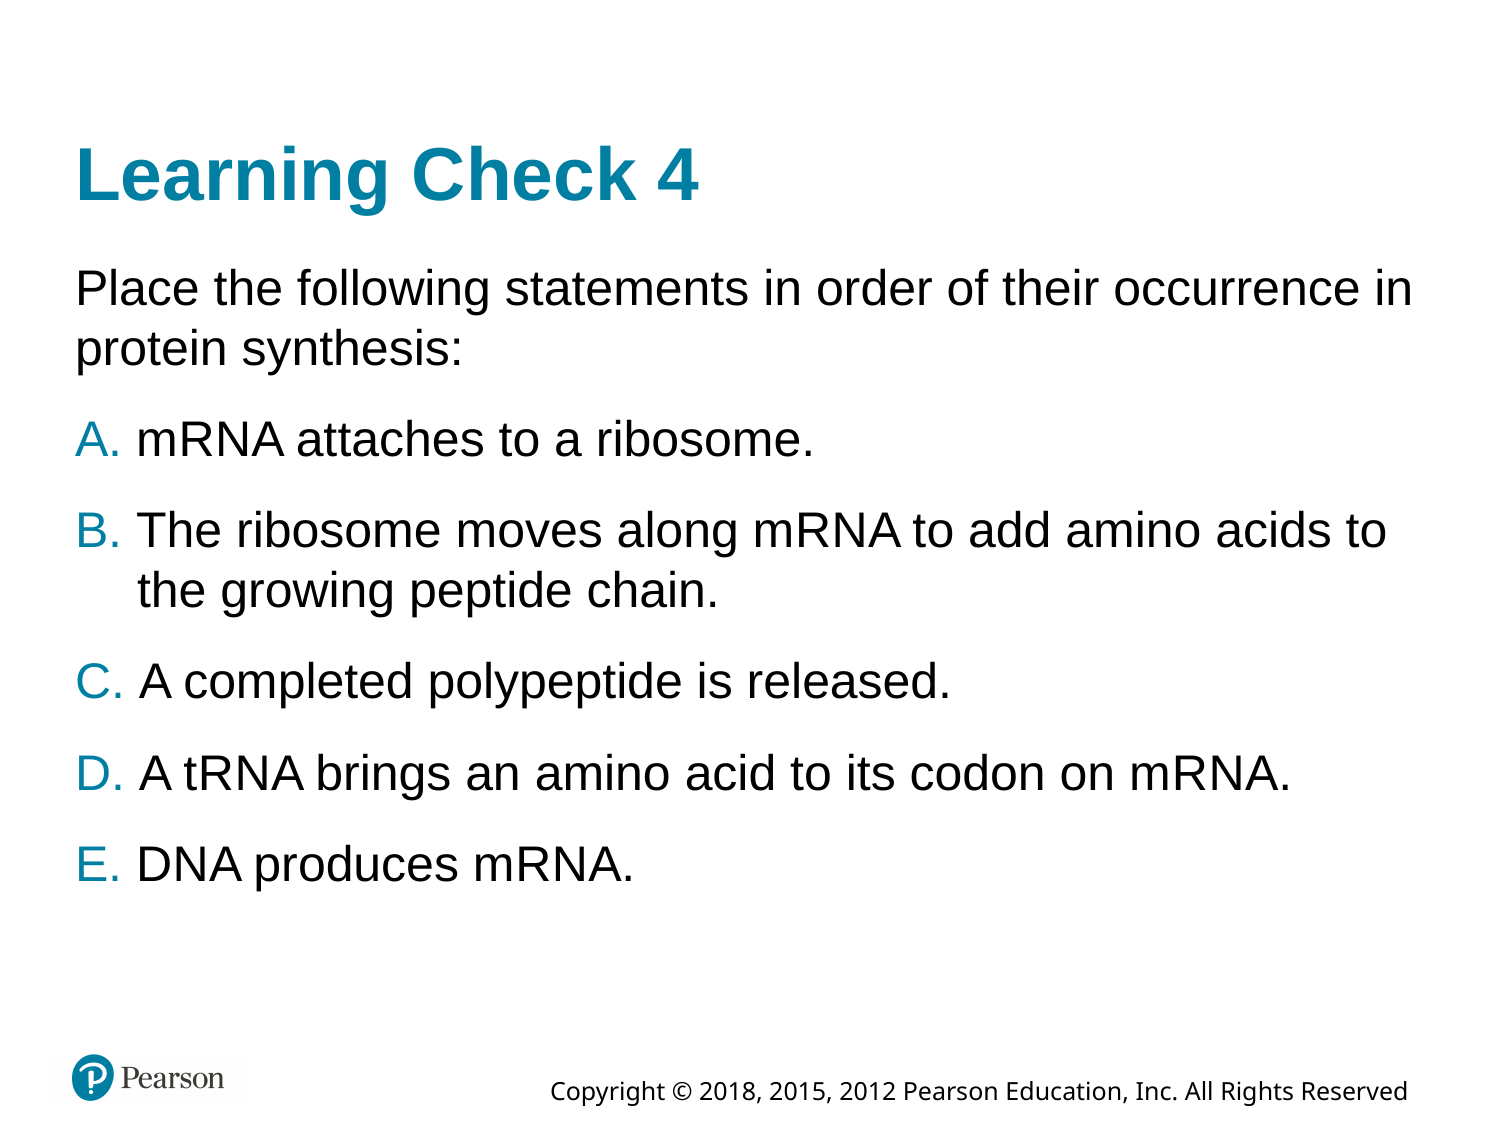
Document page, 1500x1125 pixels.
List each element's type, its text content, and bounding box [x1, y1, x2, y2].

picture [51, 1053, 245, 1102]
list Place the following statements in order of their occurrence in protein synthesis: A. m R N A attaches to a ribosome. B. The ribosome moves along m R N A to add amino acids to the growing peptide chain. C. A completed polypeptide is released. D. A t R N A brings an amino acid to its codon on m R N A. E. D N A produces m R N A. [75, 255, 1438, 989]
title Learning Check 4 [75, 35, 1425, 216]
